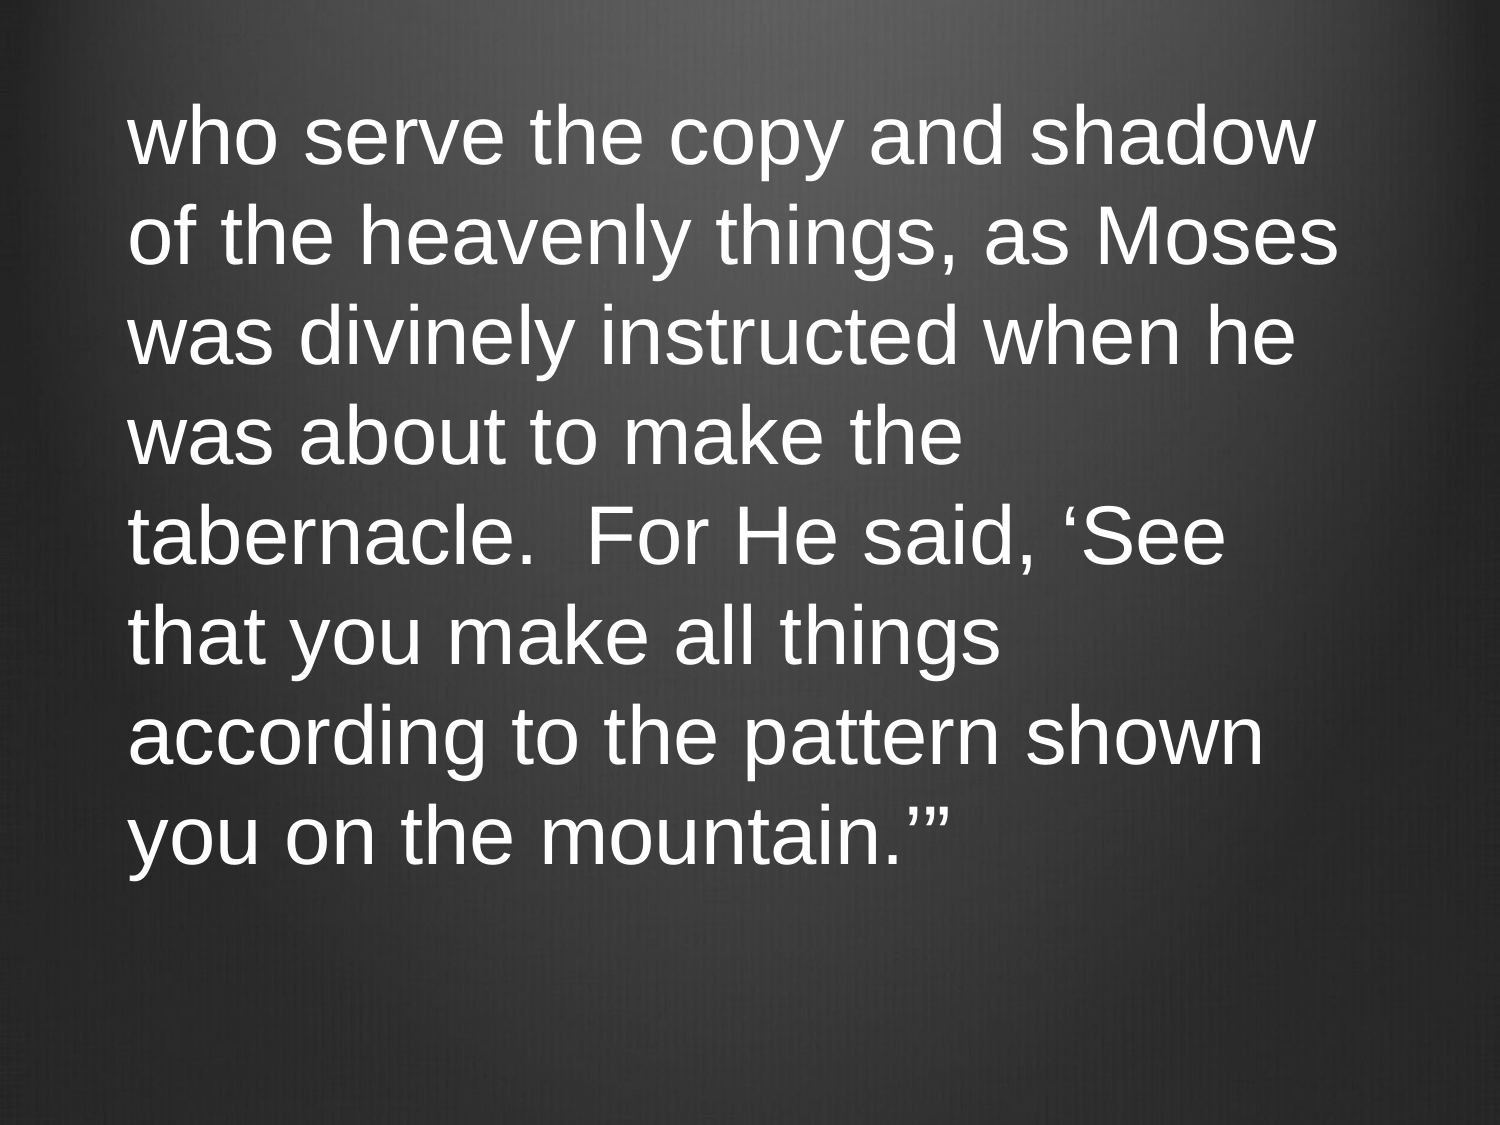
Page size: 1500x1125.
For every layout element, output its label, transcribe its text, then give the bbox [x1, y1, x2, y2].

list who serve the copy and shadow of the heavenly things, as Moses was divinely instructed when he was about to make the tabernacle. For He said, ‘See that you make all things according to the pattern shown you on the mountain.’” [112, 73, 1388, 1005]
